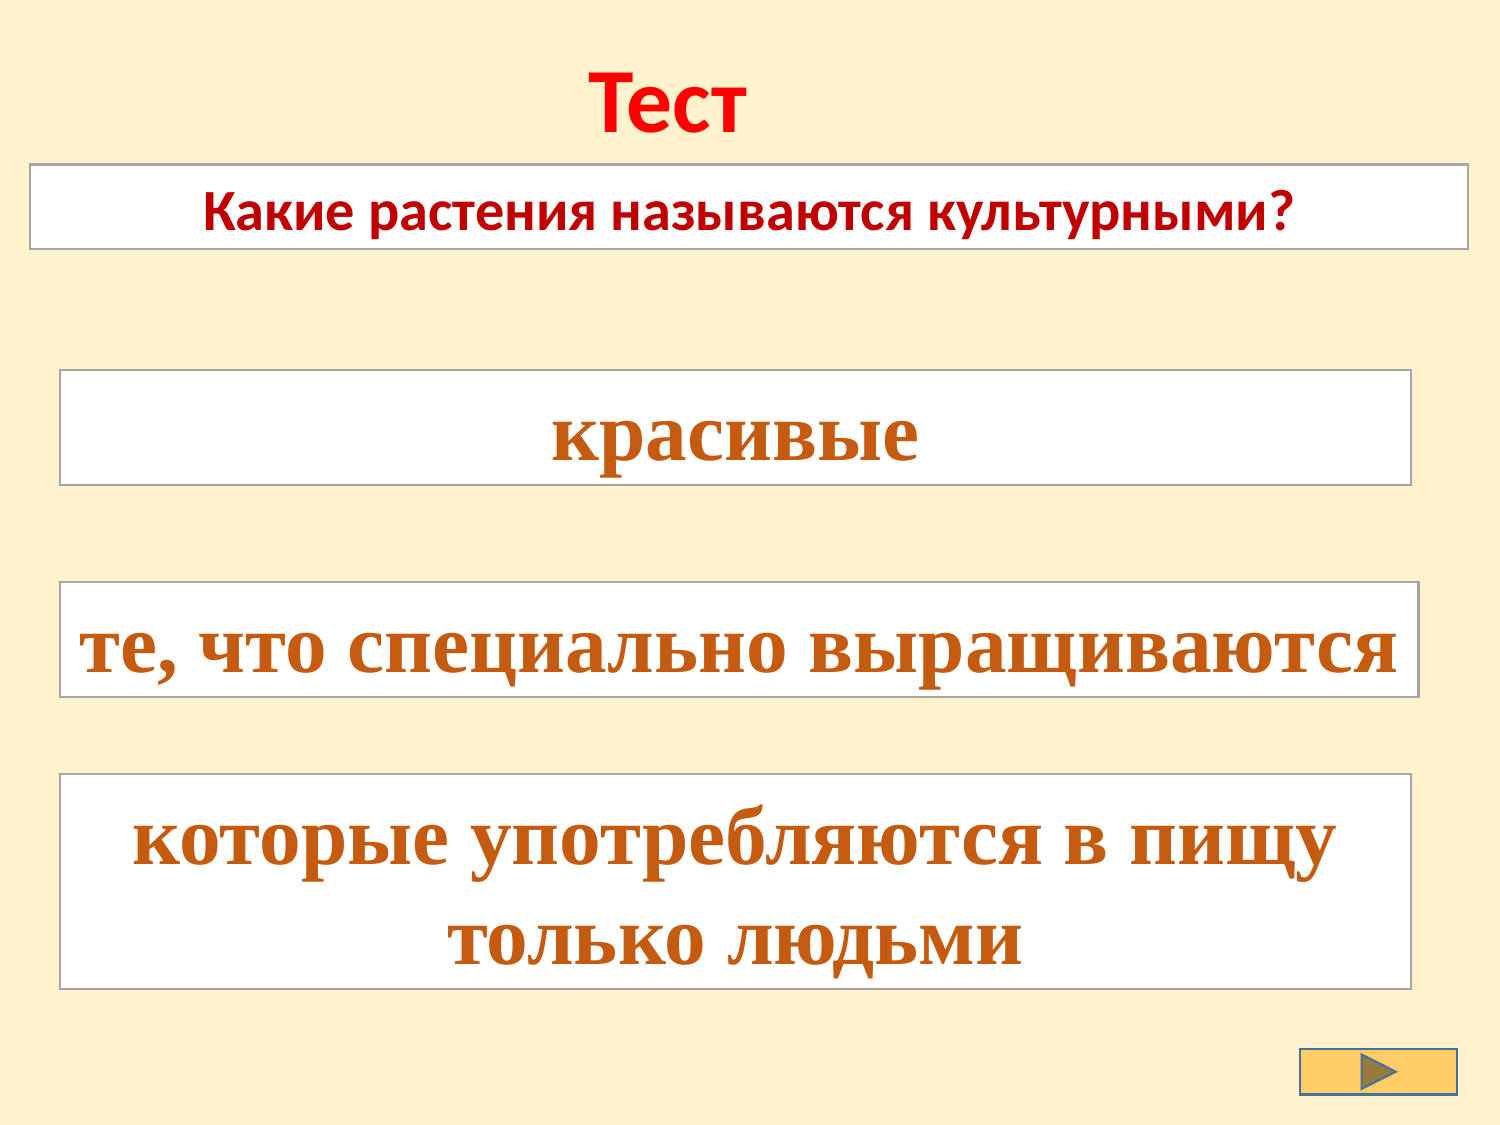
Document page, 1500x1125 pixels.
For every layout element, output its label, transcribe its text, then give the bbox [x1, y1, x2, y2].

text_box [1299, 1048, 1458, 1096]
text_box красивые [59, 369, 1412, 486]
text_box Тест [505, 33, 870, 204]
text_box Какие растения называются культурными? [29, 163, 1469, 250]
text_box те, что специально выращиваются [59, 581, 1420, 698]
text_box которые употребляются в пищу только людьми [59, 773, 1412, 990]
